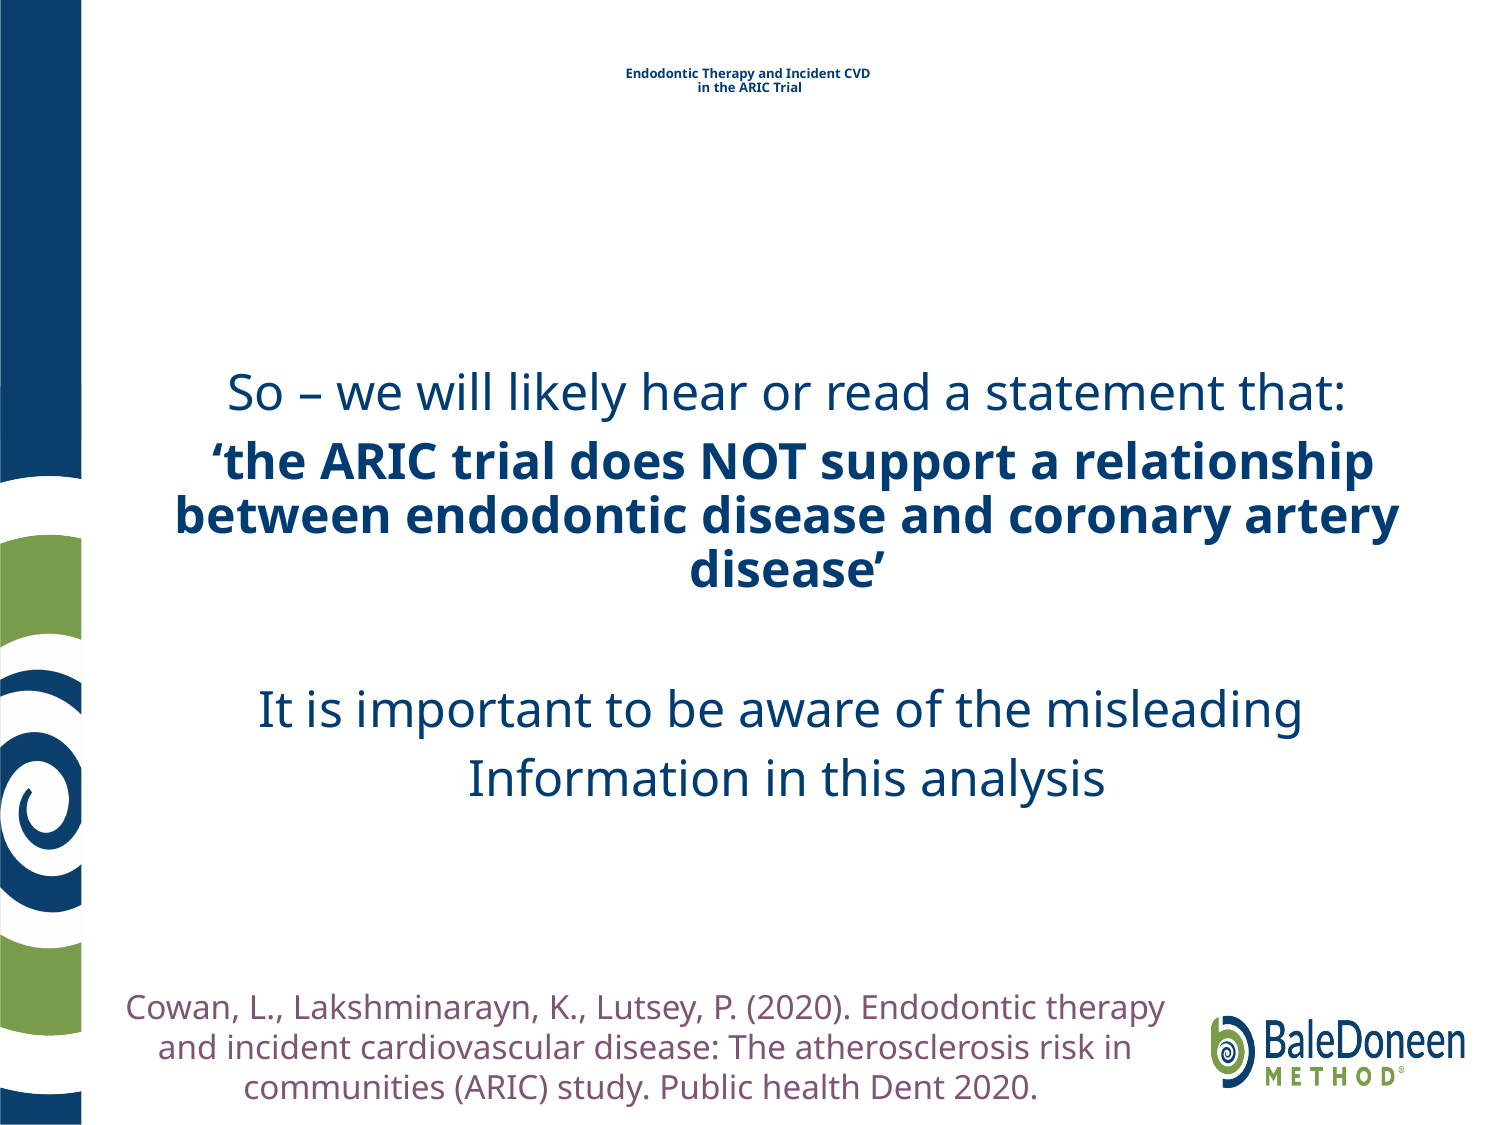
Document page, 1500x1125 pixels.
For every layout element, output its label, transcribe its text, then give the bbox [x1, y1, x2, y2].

list So – we will likely hear or read a statement that: ‘the ARIC trial does NOT support a relationship between endodontic disease and coronary artery disease’ It is important to be aware of the misleading Information in this analysis [103, 152, 1473, 964]
text_box Cowan, L., Lakshminarayn, K., Lutsey, P. (2020). Endodontic therapy and incident cardiovascular disease: The atherosclerosis risk in communities (ARIC) study. Public health Dent 2020. [95, 978, 1197, 1114]
title Endodontic Therapy and Incident CVD in the ARIC Trial [103, 59, 1397, 103]
picture [0, 0, 1500, 1125]
